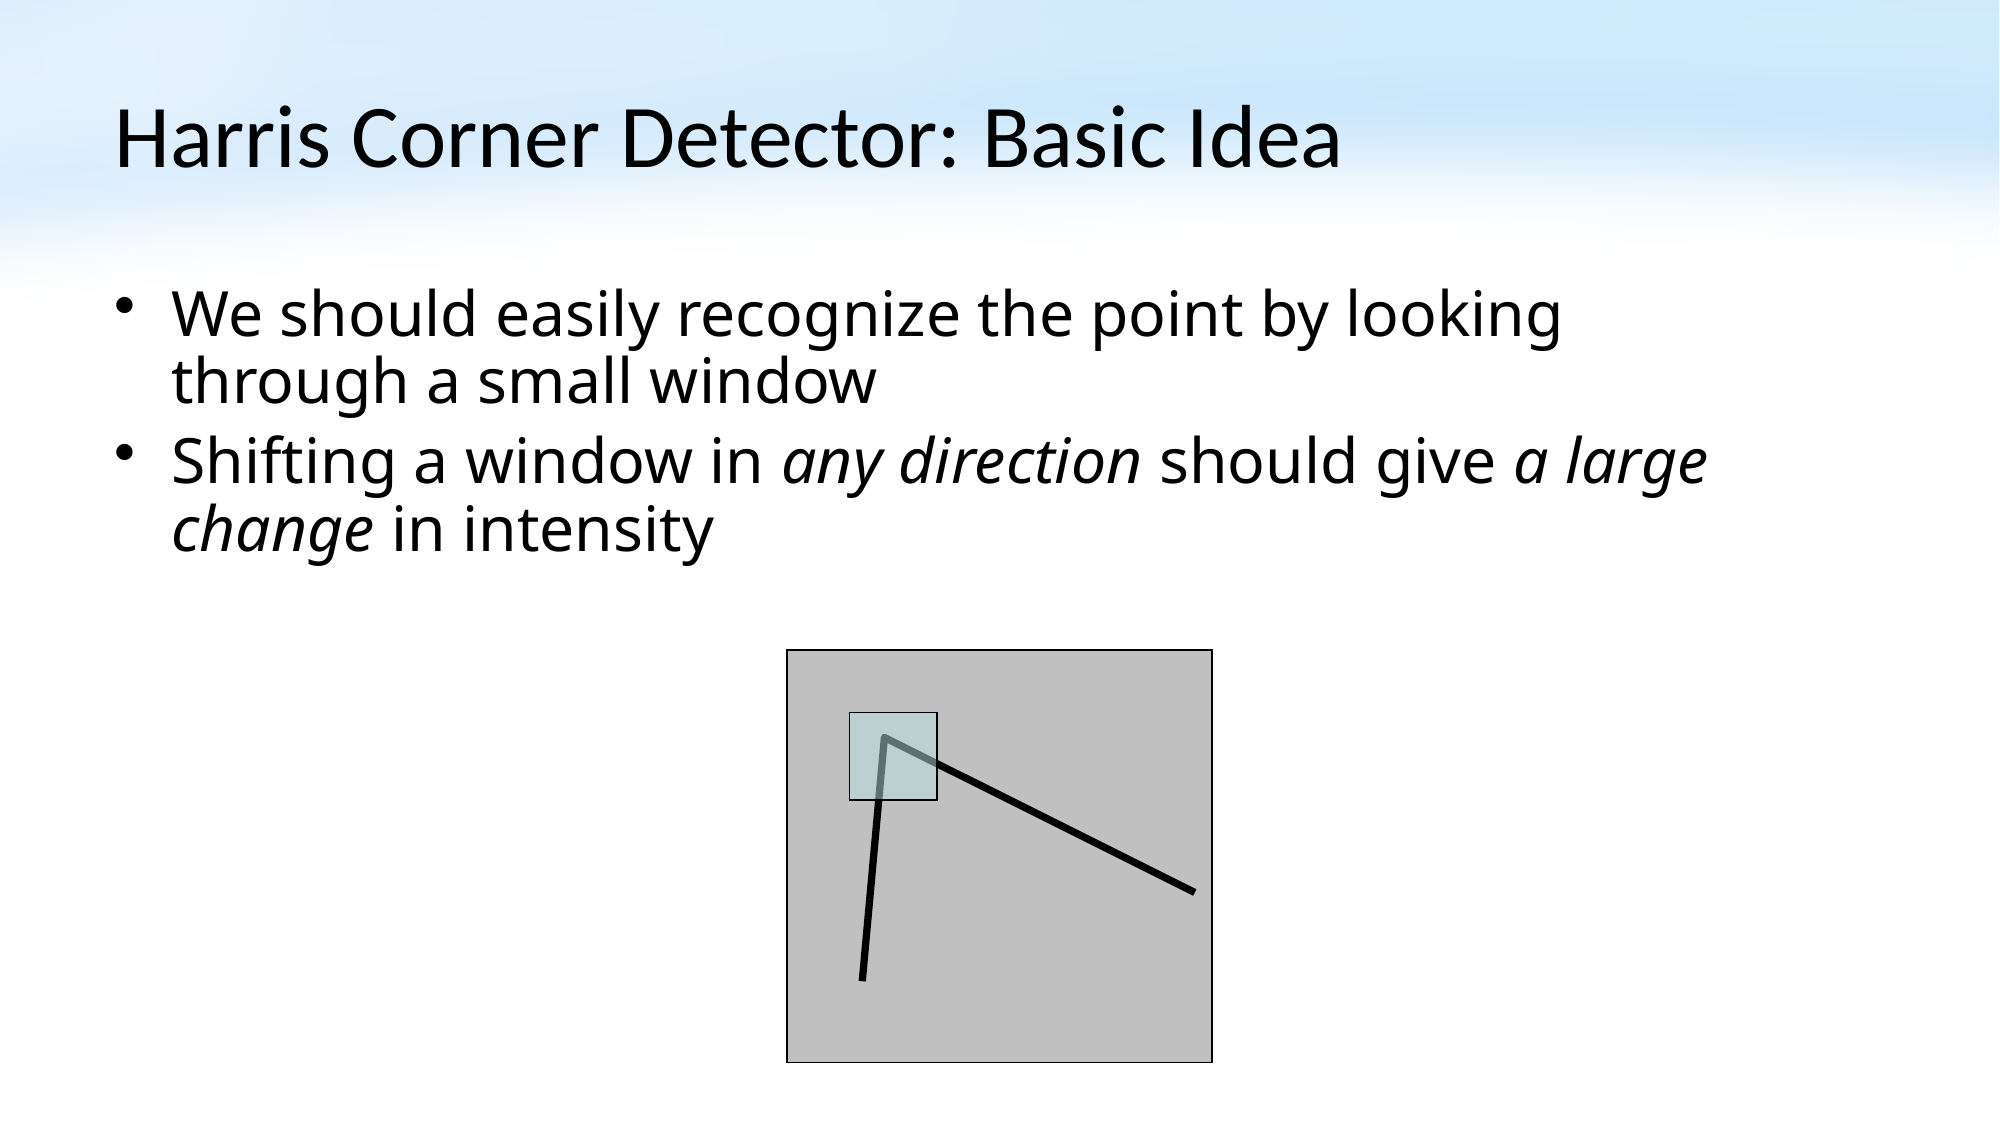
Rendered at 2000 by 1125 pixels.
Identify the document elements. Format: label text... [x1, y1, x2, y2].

list We should easily recognize the point by looking through a small window Shifting a window in any direction should give a large change in intensity [99, 274, 1738, 576]
text_box [849, 712, 938, 800]
picture [0, 0, 2000, 1125]
title Harris Corner Detector: Basic Idea [99, 37, 1963, 226]
text_box [787, 650, 1213, 1063]
text_box [862, 764, 1195, 982]
